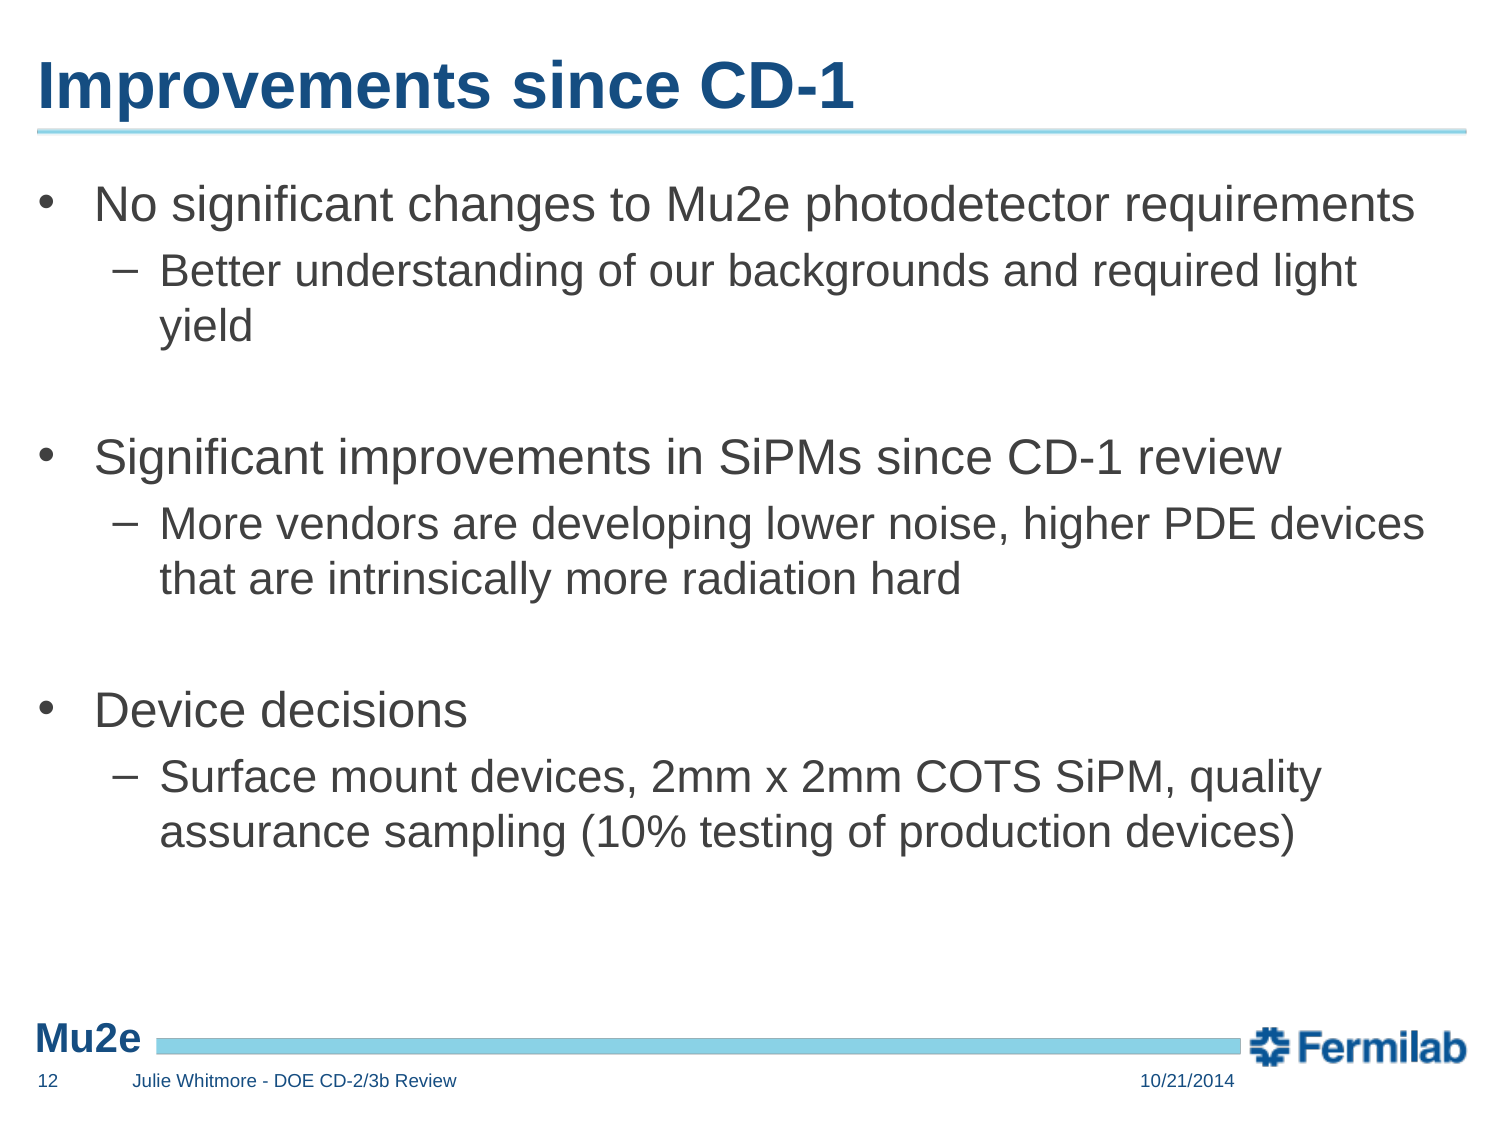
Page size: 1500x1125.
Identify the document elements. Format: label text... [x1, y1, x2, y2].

list No significant changes to Mu2e photodetector requirements Better understanding of our backgrounds and required light yield Significant improvements in SiPMs since CD-1 review More vendors are developing lower noise, higher PDE devices that are intrinsically more radiation hard Device decisions Surface mount devices, 2mm x 2mm COTS SiPM, quality assurance sampling (10% testing of production devices) [37, 171, 1461, 990]
title Improvements since CD-1 [37, 17, 1463, 123]
slide_number 12 [37, 1068, 111, 1109]
footer Julie Whitmore - DOE CD-2/3b Review [132, 1068, 1014, 1109]
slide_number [1058, 1068, 1235, 1109]
